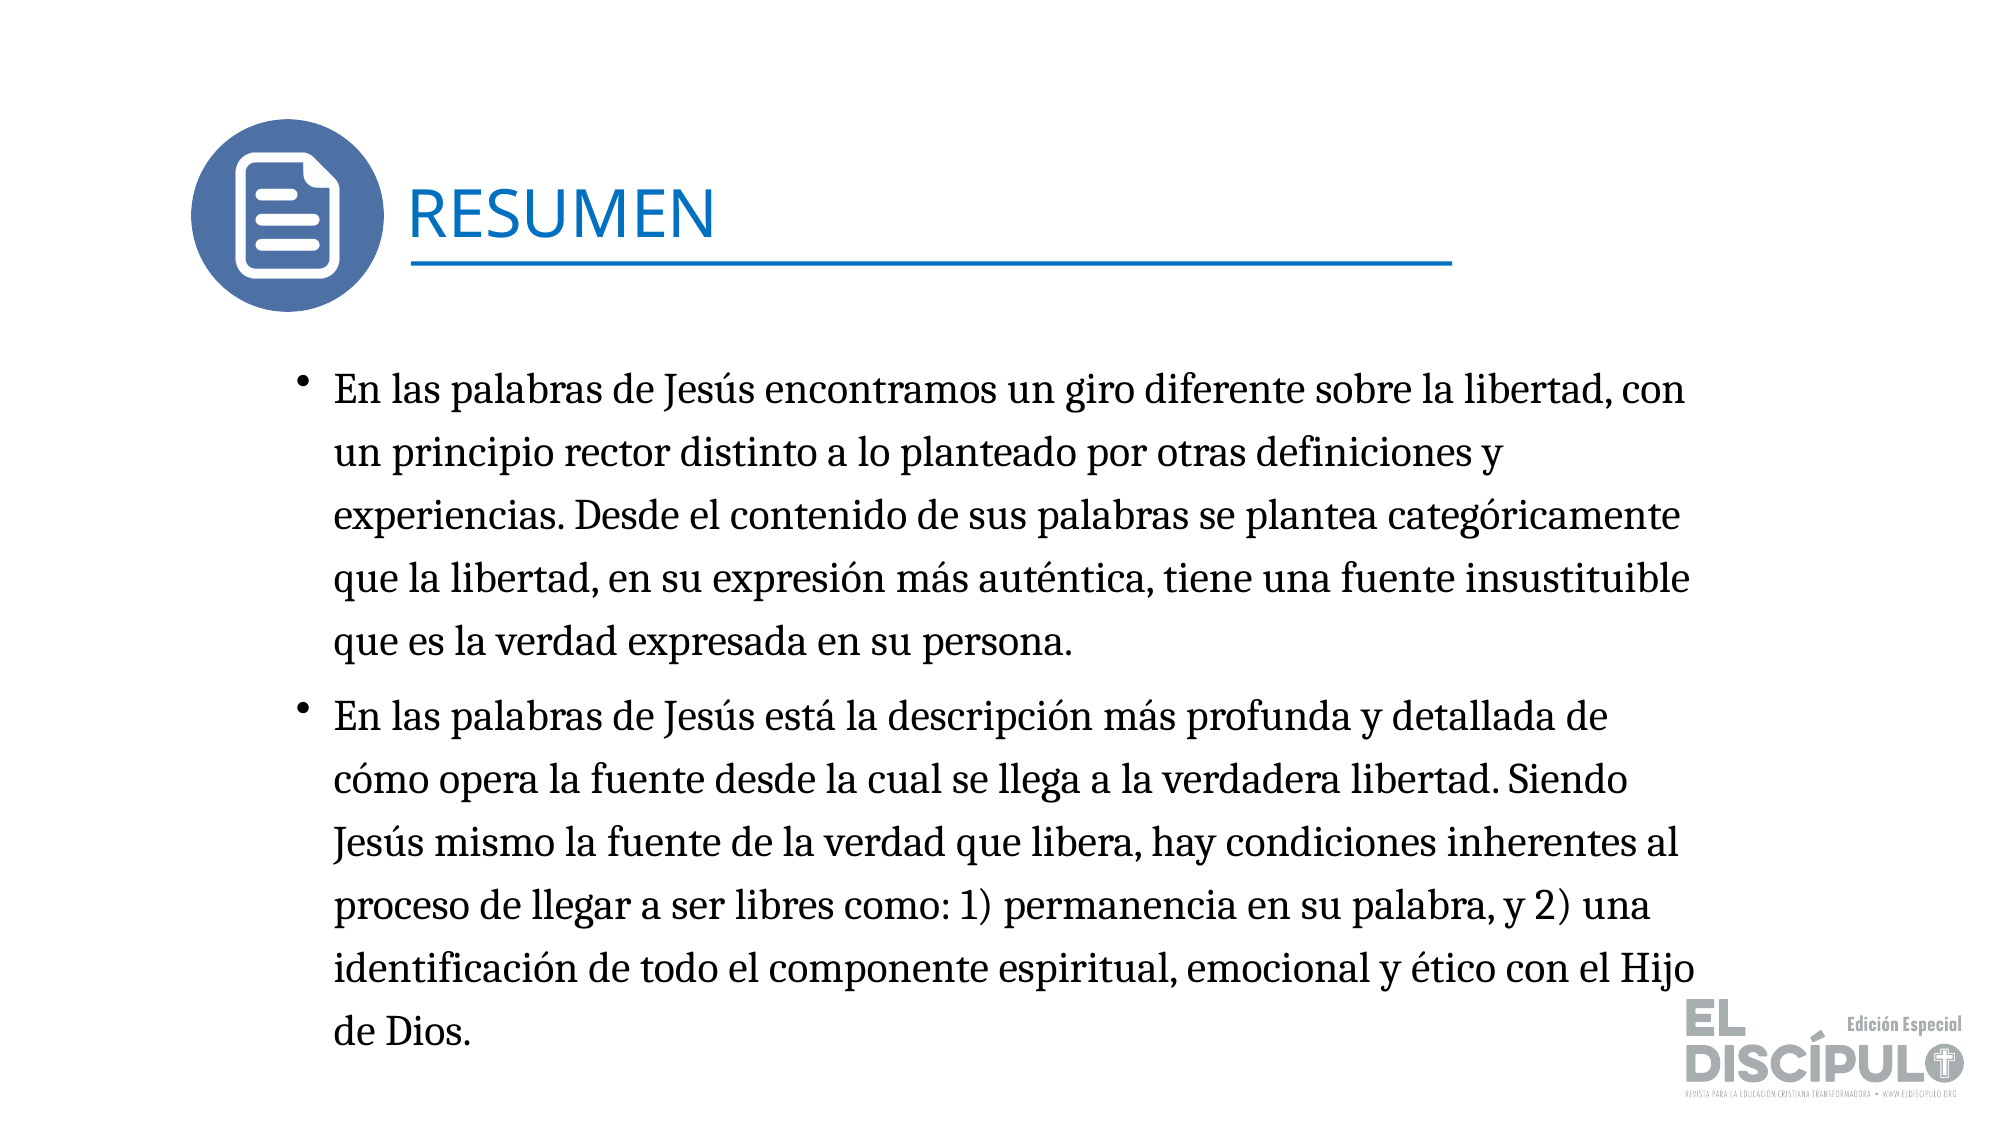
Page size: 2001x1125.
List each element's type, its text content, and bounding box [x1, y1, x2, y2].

picture [191, 119, 384, 312]
title RESUMEN [398, 166, 905, 264]
picture [1685, 999, 1965, 1100]
text_box En las palabras de Jesús encontramos un giro diferente sobre la libertad, con un principio rector distinto a lo planteado por otras definiciones y experiencias. Desde el contenido de sus palabras se plantea categóricamente que la libertad, en su expresión más auténtica, tiene una fuente insustituible que es la verdad expresada en su persona. En las palabras de Jesús está la descripción más profunda y detallada de cómo opera la fuente desde la cual se llega a la verdadera libertad. Siendo Jesús mismo la fuente de la verdad que libera, hay condiciones inherentes al proceso de llegar a ser libres como: 1) permanencia en su palabra, y 2) una identificación de todo el componente espiritual, emocional y ético con el Hijo de Dios. [287, 340, 1713, 1063]
